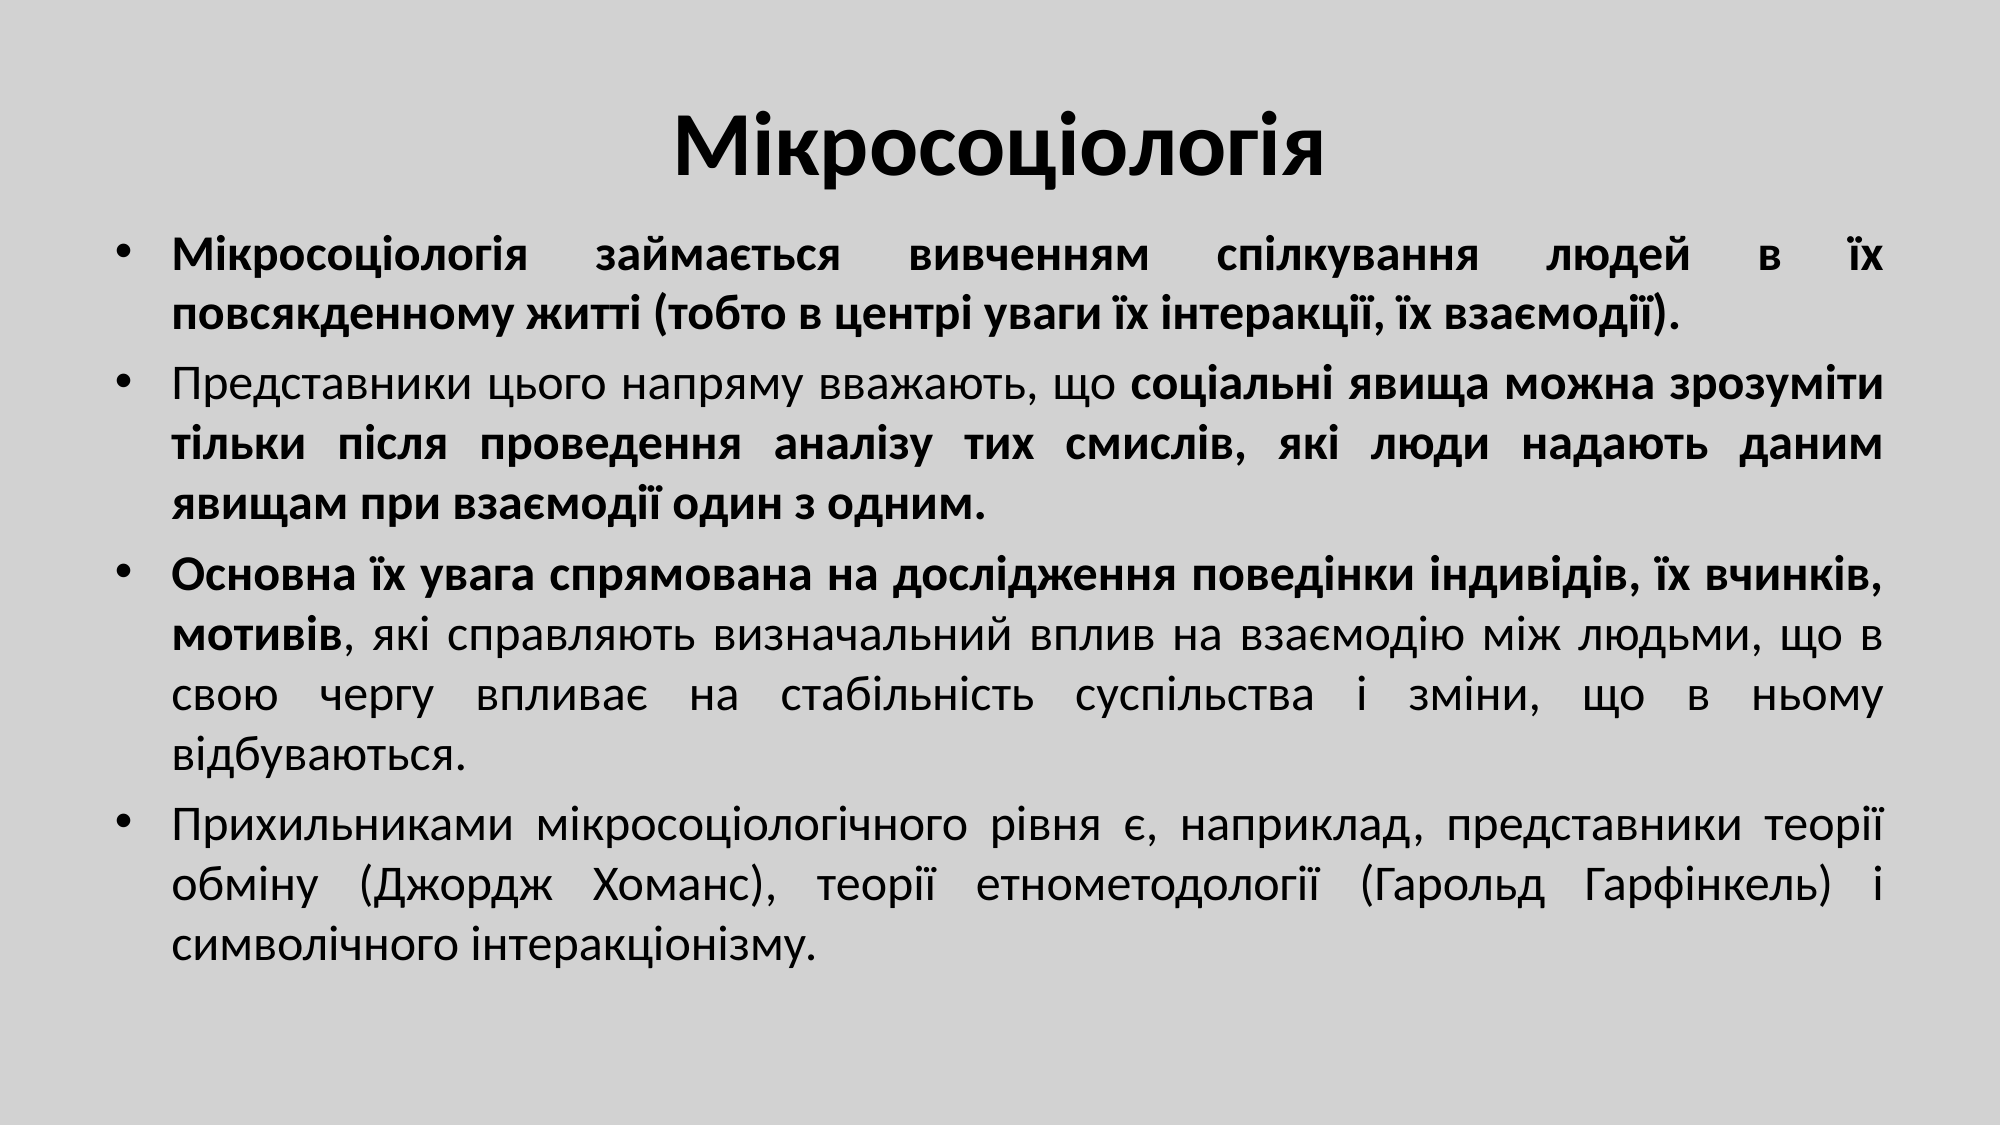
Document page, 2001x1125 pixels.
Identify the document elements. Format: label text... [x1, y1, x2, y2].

list Мікросоціологія займається вивченням спілкування людей в їх повсякденному житті (тобто в центрі уваги їх інтеракції, їх взаємодії). Представники цього напряму вважають, що соціальні явища можна зрозуміти тільки після проведення аналізу тих смислів, які люди надають даним явищам при взаємодії один з одним. Основна їх увага спрямована на дослідження поведінки індивідів, їх вчинків, мотивів, які справляють визначальний вплив на взаємодію між людьми, що в свою чергу впливає на стабільність суспільства і зміни, що в ньому відбуваються. Прихильниками мікросоціологічного рівня є, наприклад, представники теорії обміну (Джордж Хоманс), теорії етнометодології (Гарольд Гарфінкель) і символічного інтеракціонізму. [99, 212, 1900, 1025]
title Мікросоціологія [99, 45, 1900, 212]
